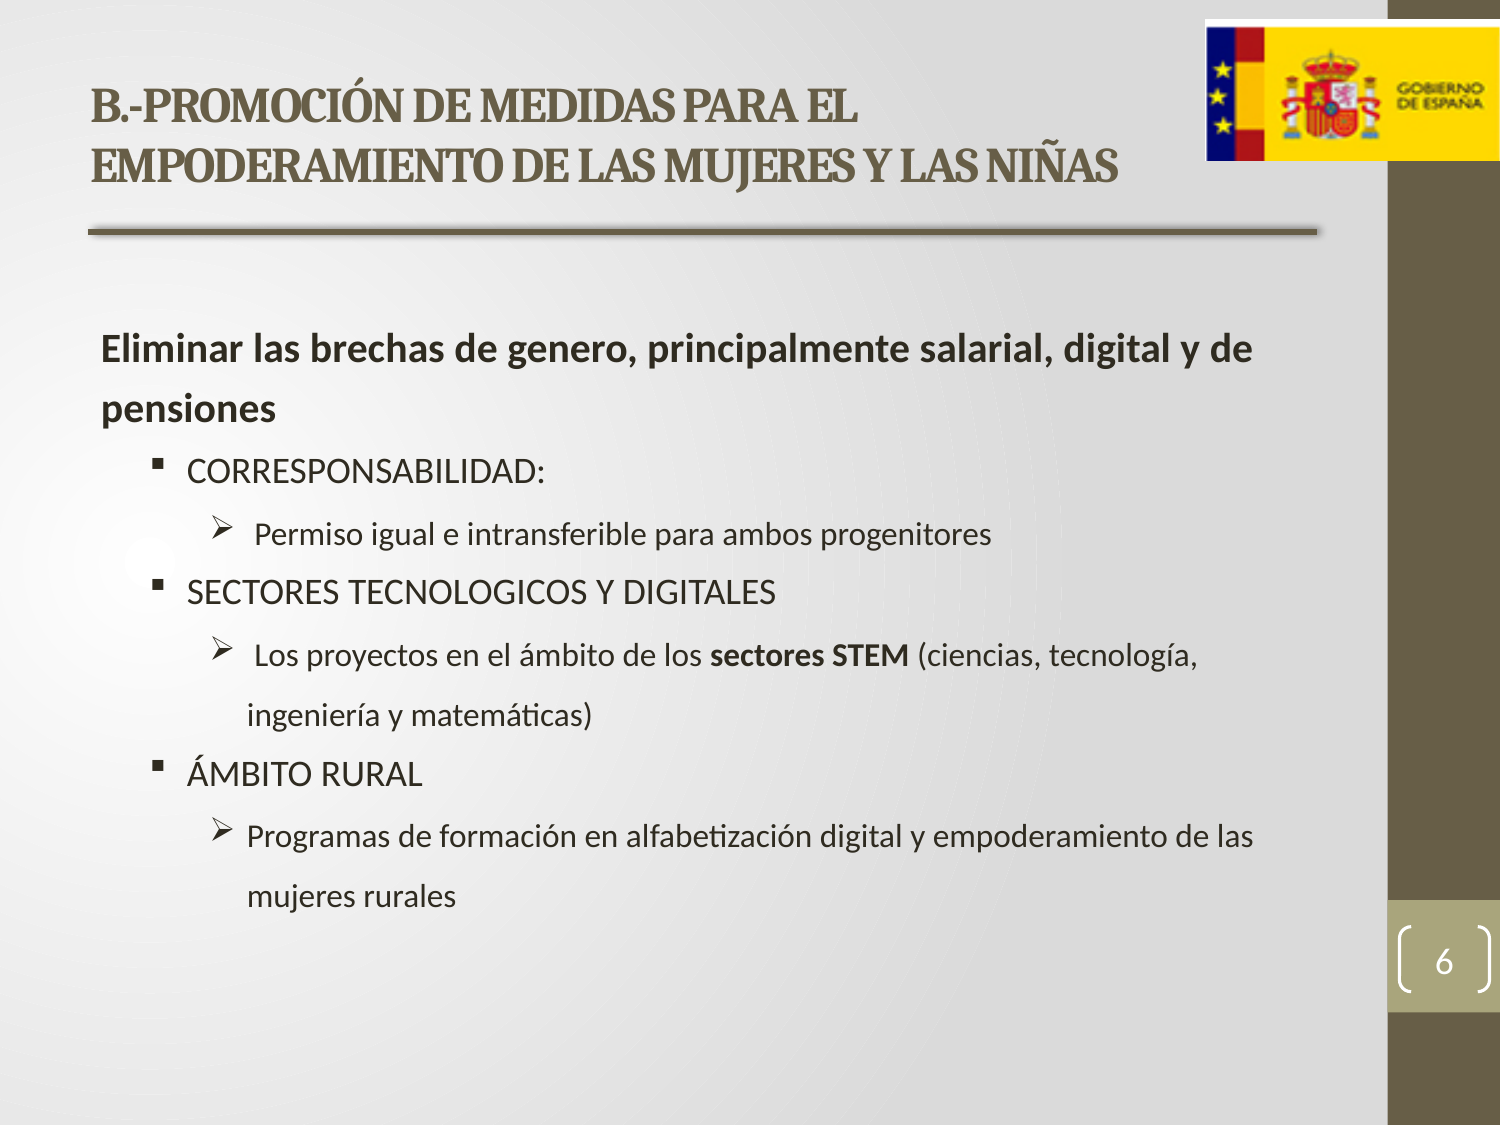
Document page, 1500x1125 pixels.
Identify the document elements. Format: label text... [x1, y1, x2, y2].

title B.-PROMOCIÓN DE MEDIDAS PARA EL EMPODERAMIENTO DE LAS MUJERES Y LAS NIÑAS [75, 45, 1164, 220]
slide_number 6 [1397, 925, 1492, 994]
picture [1205, 18, 1500, 162]
list Eliminar las brechas de genero, principalmente salarial, digital y de pensiones CORRESPONSABILIDAD: Permiso igual e intransferible para ambos progenitores SECTORES TECNOLOGICOS Y DIGITALES Los proyectos en el ámbito de los sectores STEM (ciencias, tecnología, ingeniería y matemáticas) ÁMBITO RURAL Programas de formación en alfabetización digital y empoderamiento de las mujeres rurales [66, 302, 1317, 976]
